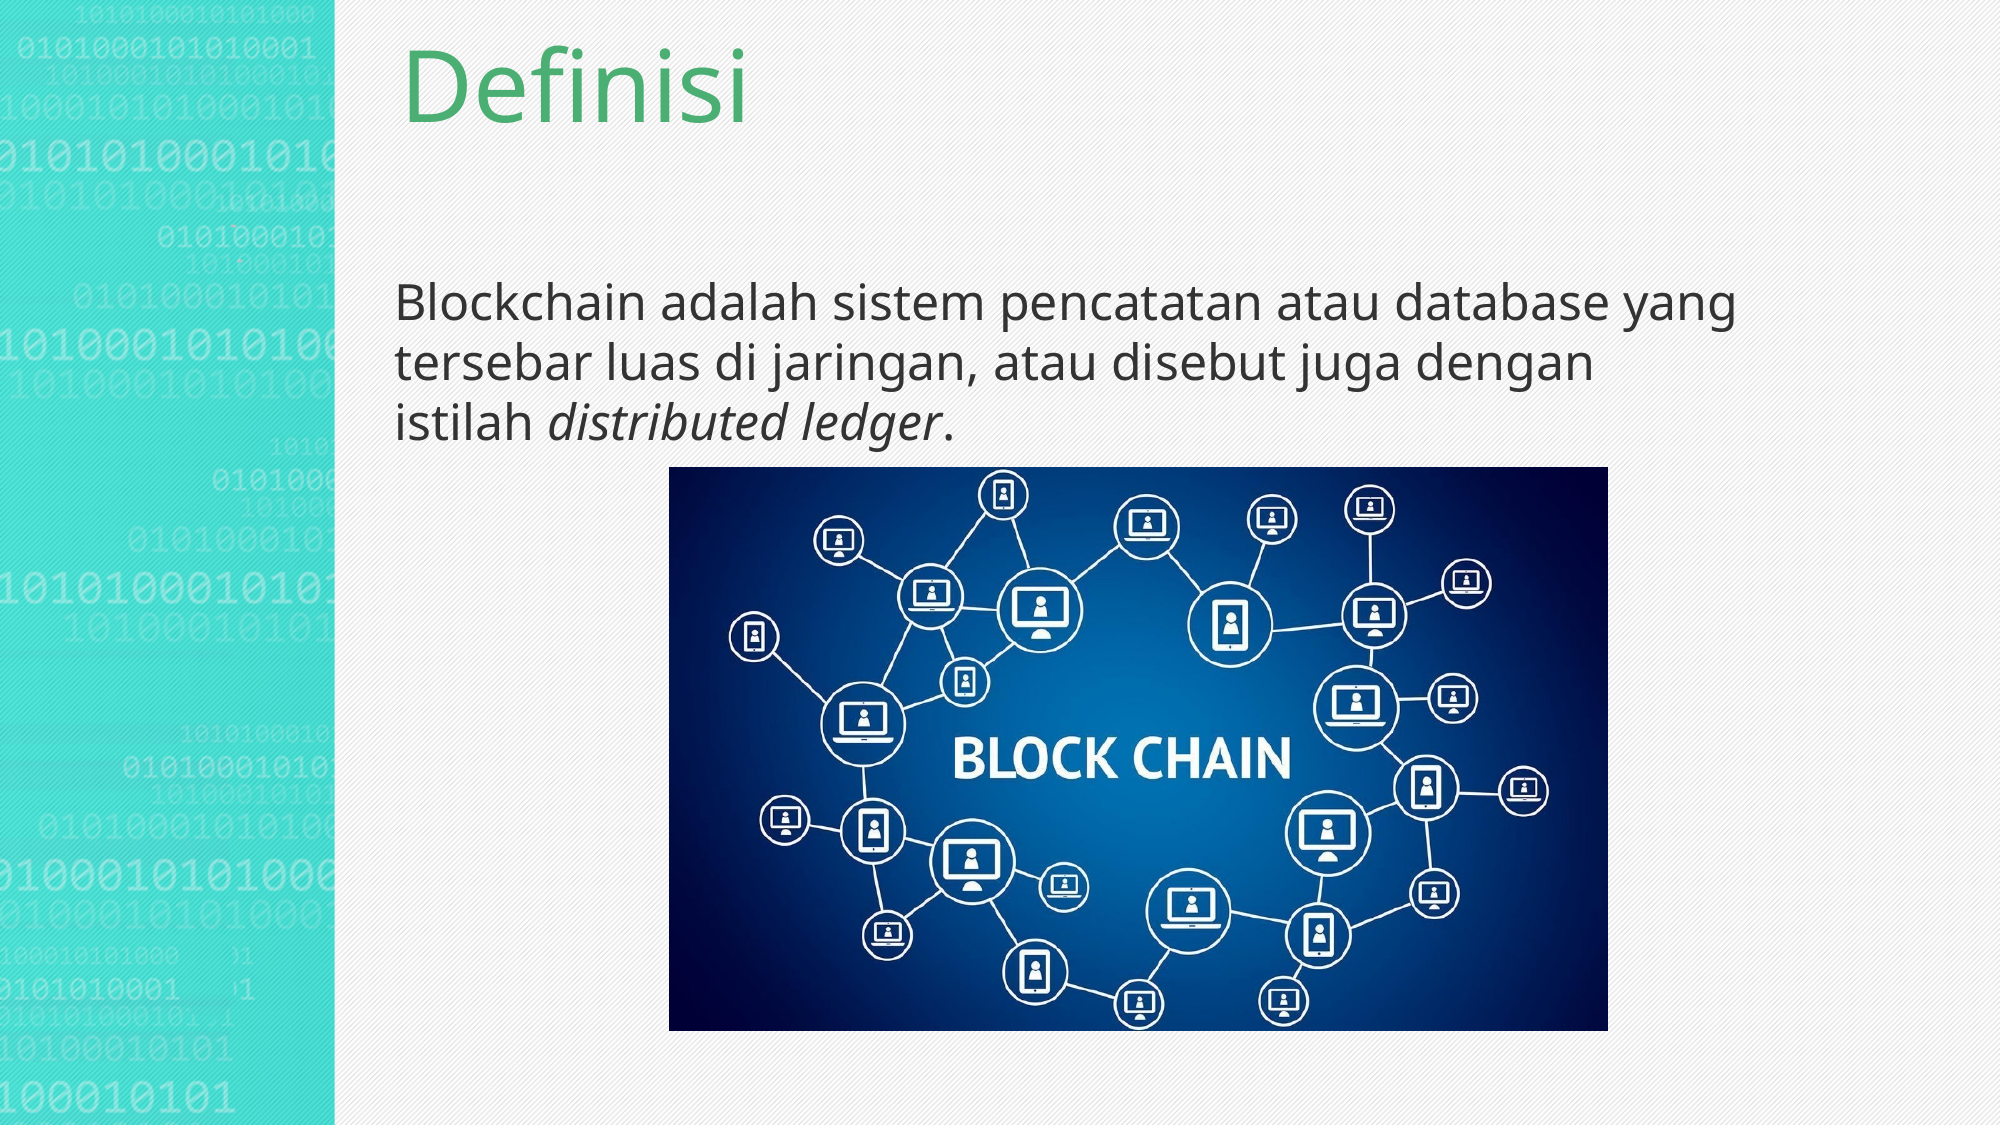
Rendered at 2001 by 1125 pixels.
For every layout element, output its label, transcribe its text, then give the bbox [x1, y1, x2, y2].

picture [0, 0, 2001, 1125]
list Definisi [385, 26, 2000, 153]
text_box Blockchain adalah sistem pencatatan atau database yang tersebar luas di jaringan, atau disebut juga dengan istilah distributed ledger. [379, 263, 1898, 458]
